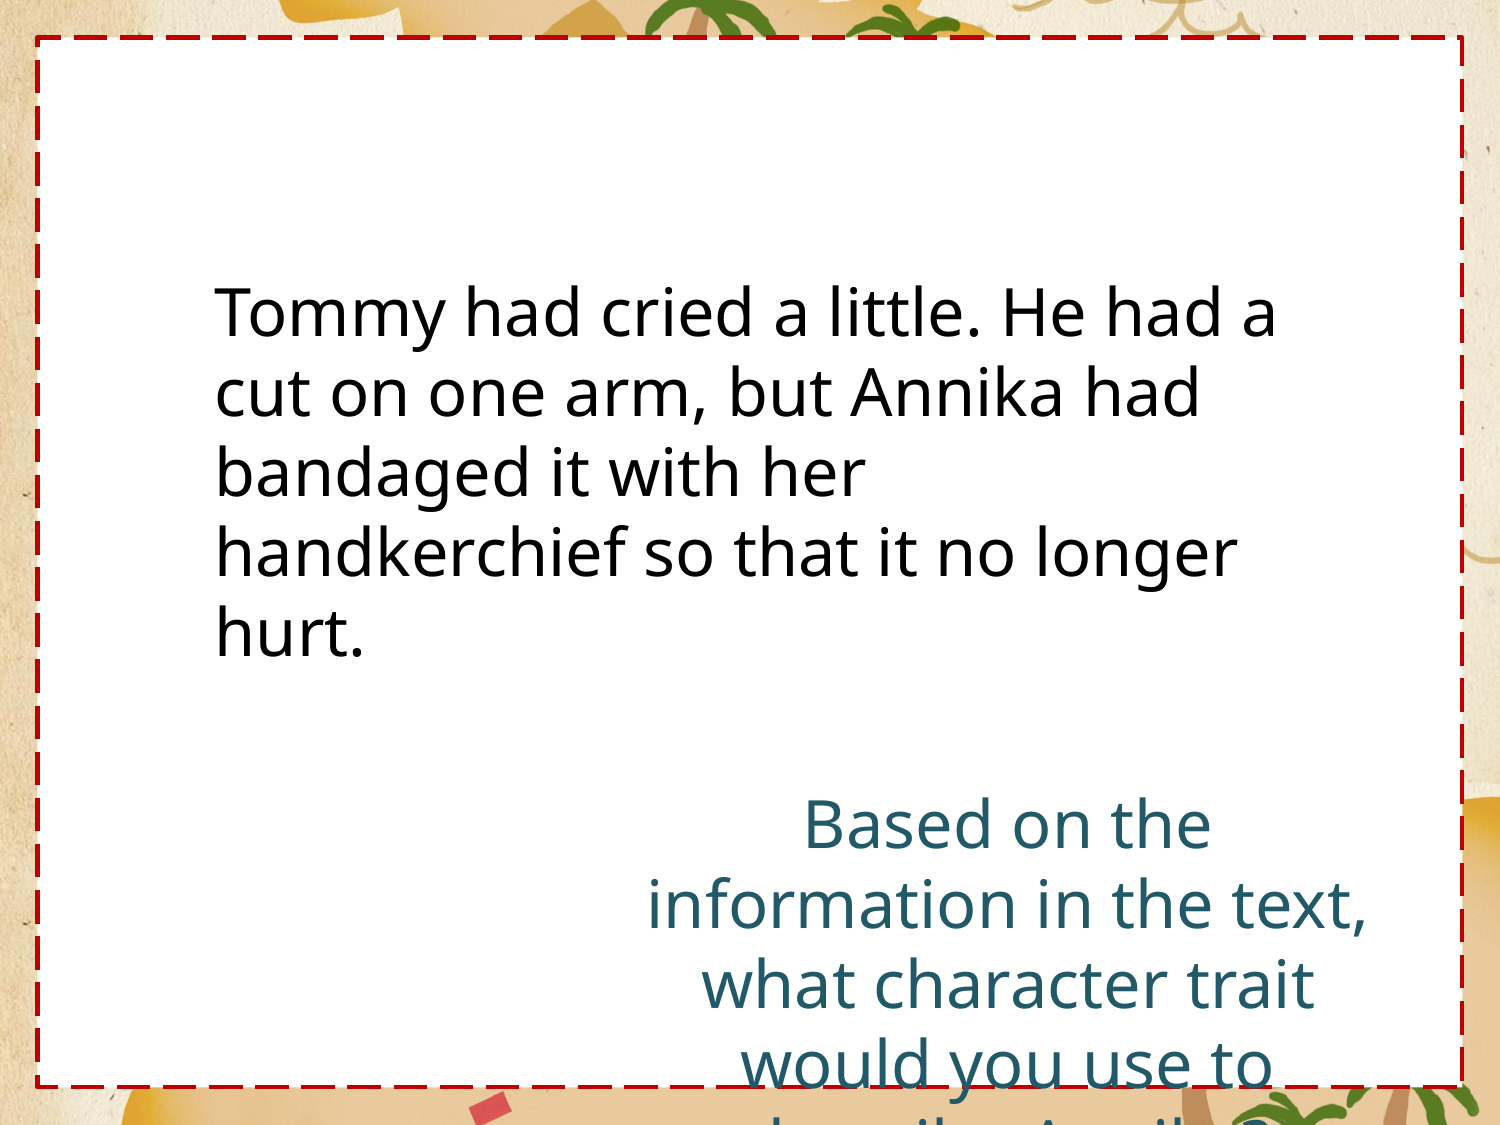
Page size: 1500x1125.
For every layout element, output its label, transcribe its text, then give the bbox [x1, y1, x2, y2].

picture [0, 0, 1500, 1125]
text_box Tommy had cried a little. He had a cut on one arm, but Annika had bandaged it with her handkerchief so that it no longer hurt. [200, 262, 1300, 677]
text_box Based on the information in the text, what character trait would you use to describe Annika? [599, 774, 1417, 1125]
text_box [35, 35, 1464, 1089]
